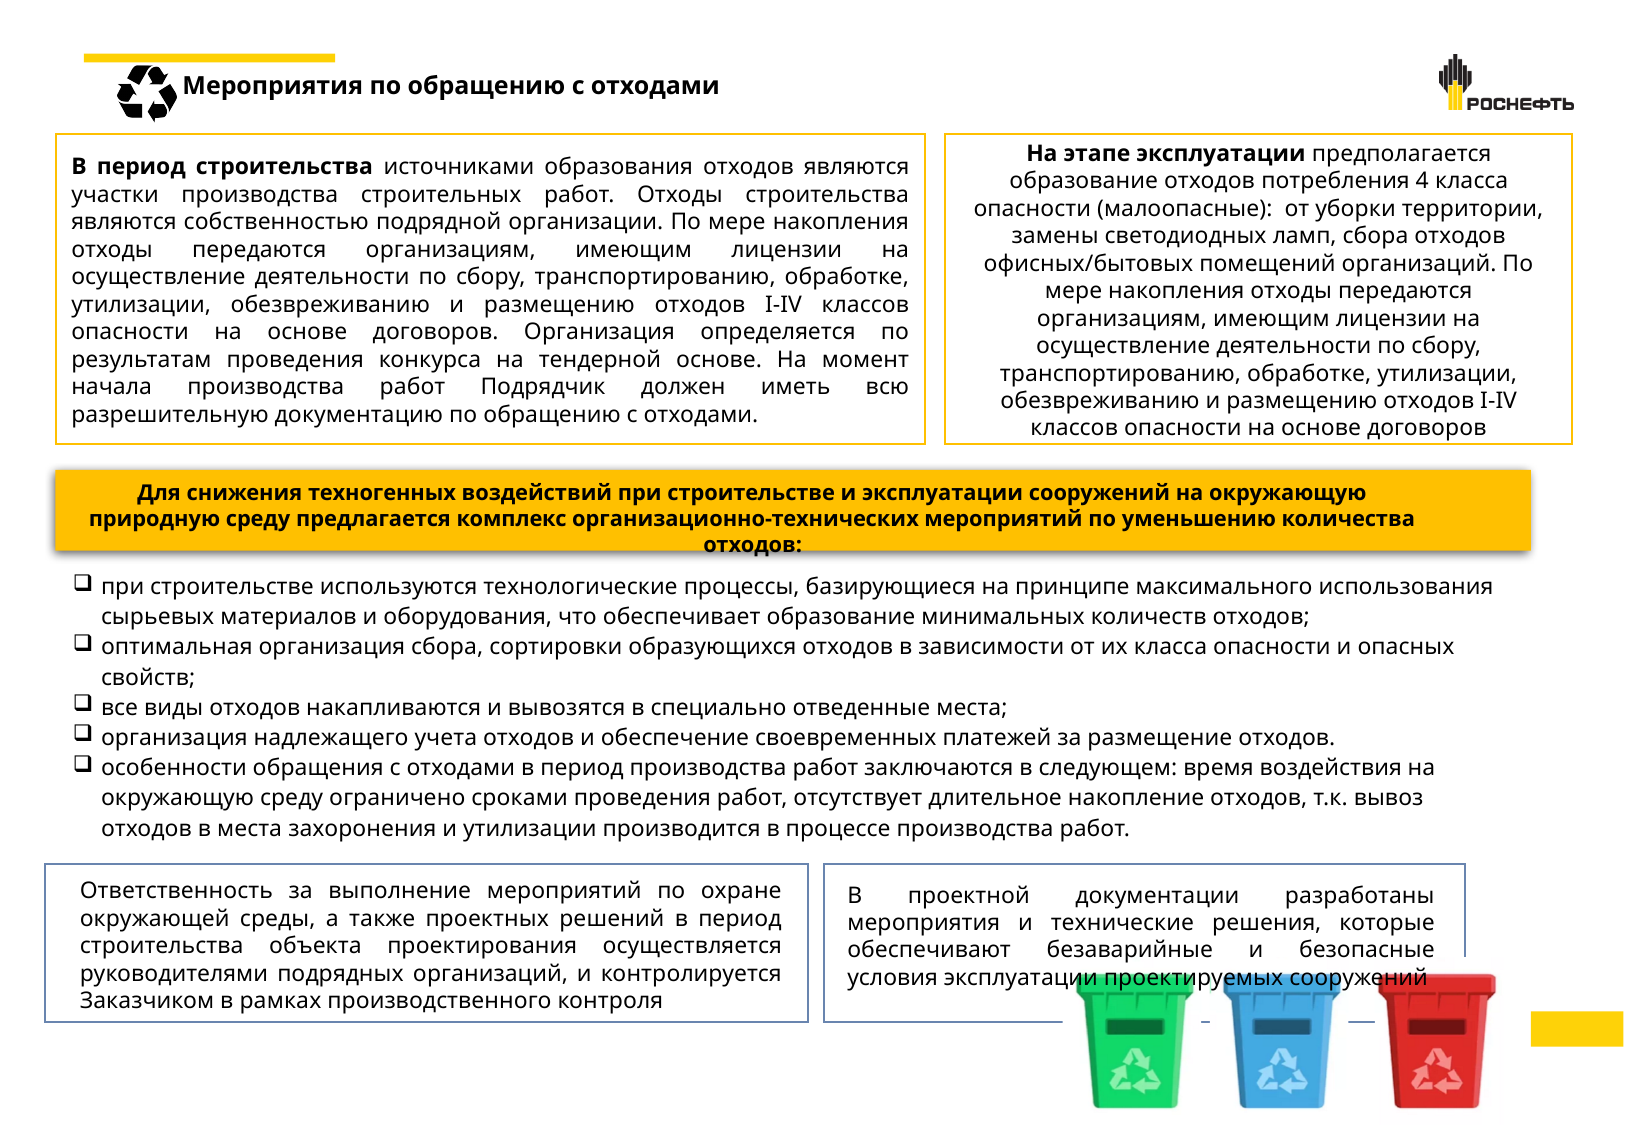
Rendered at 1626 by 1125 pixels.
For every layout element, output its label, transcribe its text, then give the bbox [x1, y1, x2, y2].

text_box Ответственность за выполнение мероприятий по охране окружающей среды, а также проектных решений в период строительства объекта проектирования осуществляется руководителями подрядных организаций, и контролируется Заказчиком в рамках производственного контроля [65, 868, 798, 1021]
text_box В проектной документации разработаны мероприятия и технические решения, которые обеспечивают безаварийные и безопасные условия эксплуатации проектируемых сооружений [832, 872, 1451, 998]
text_box [1530, 1010, 1560, 1048]
text_box Мероприятия по обращению с отходами [164, 60, 739, 109]
text_box [83, 53, 336, 63]
picture [1439, 54, 1574, 110]
text_box при строительстве используются технологические процессы, базирующиеся на принципе максимального использования сырьевых материалов и оборудования, что обеспечивает образование минимальных количеств отходов; оптимальная организация сбора, сортировки образующихся отходов в зависимости от их класса опасности и опасных свойств; все виды отходов накапливаются и вывозятся в специально отведенные места; организация надлежащего учета отходов и обеспечение своевременных платежей за размещение отходов. особенности обращения с отходами в период производства работ заключаются в следующем: время воздействия на окружающую среду ограничено сроками проведения работ, отсутствует длительное накопление отходов, т.к. вывоз отходов в места захоронения и утилизации производится в процессе производства работ. [55, 560, 1531, 850]
picture [117, 64, 177, 124]
text_box В период строительства источниками образования отходов являются участки производства строительных работ. Отходы строительства являются собственностью подрядной организации. По мере накопления отходы передаются организациям, имеющим лицензии на осуществление деятельности по сбору, транспортированию, обработке, утилизации, обезвреживанию и размещению отходов I-IV классов опасности на основе договоров. Организация определяется по результатам проведения конкурса на тендерной основе. На момент начала производства работ Подрядчик должен иметь всю разрешительную документацию по обращению с отходами. [55, 133, 926, 445]
picture [1374, 957, 1504, 1125]
picture [1062, 957, 1202, 1125]
text_box [55, 469, 1531, 551]
picture [1209, 957, 1349, 1125]
text_box Для снижения техногенных воздействий при строительстве и эксплуатации сооружений на окружающую природную среду предлагается комплекс организационно-технических мероприятий по уменьшению количества отходов: [61, 470, 1445, 560]
text_box [823, 863, 1466, 1023]
slide_number 8 [1560, 1000, 1625, 1050]
text_box На этапе эксплуатации предполагается образование отходов потребления 4 класса опасности (малоопасные): от уборки территории, замены светодиодных ламп, сбора отходов офисных/бытовых помещений организаций. По мере накопления отходы передаются организациям, имеющим лицензии на осуществление деятельности по сбору, транспортированию, обработке, утилизации, обезвреживанию и размещению отходов I-IV классов опасности на основе договоров [944, 133, 1573, 445]
text_box [44, 863, 809, 1023]
